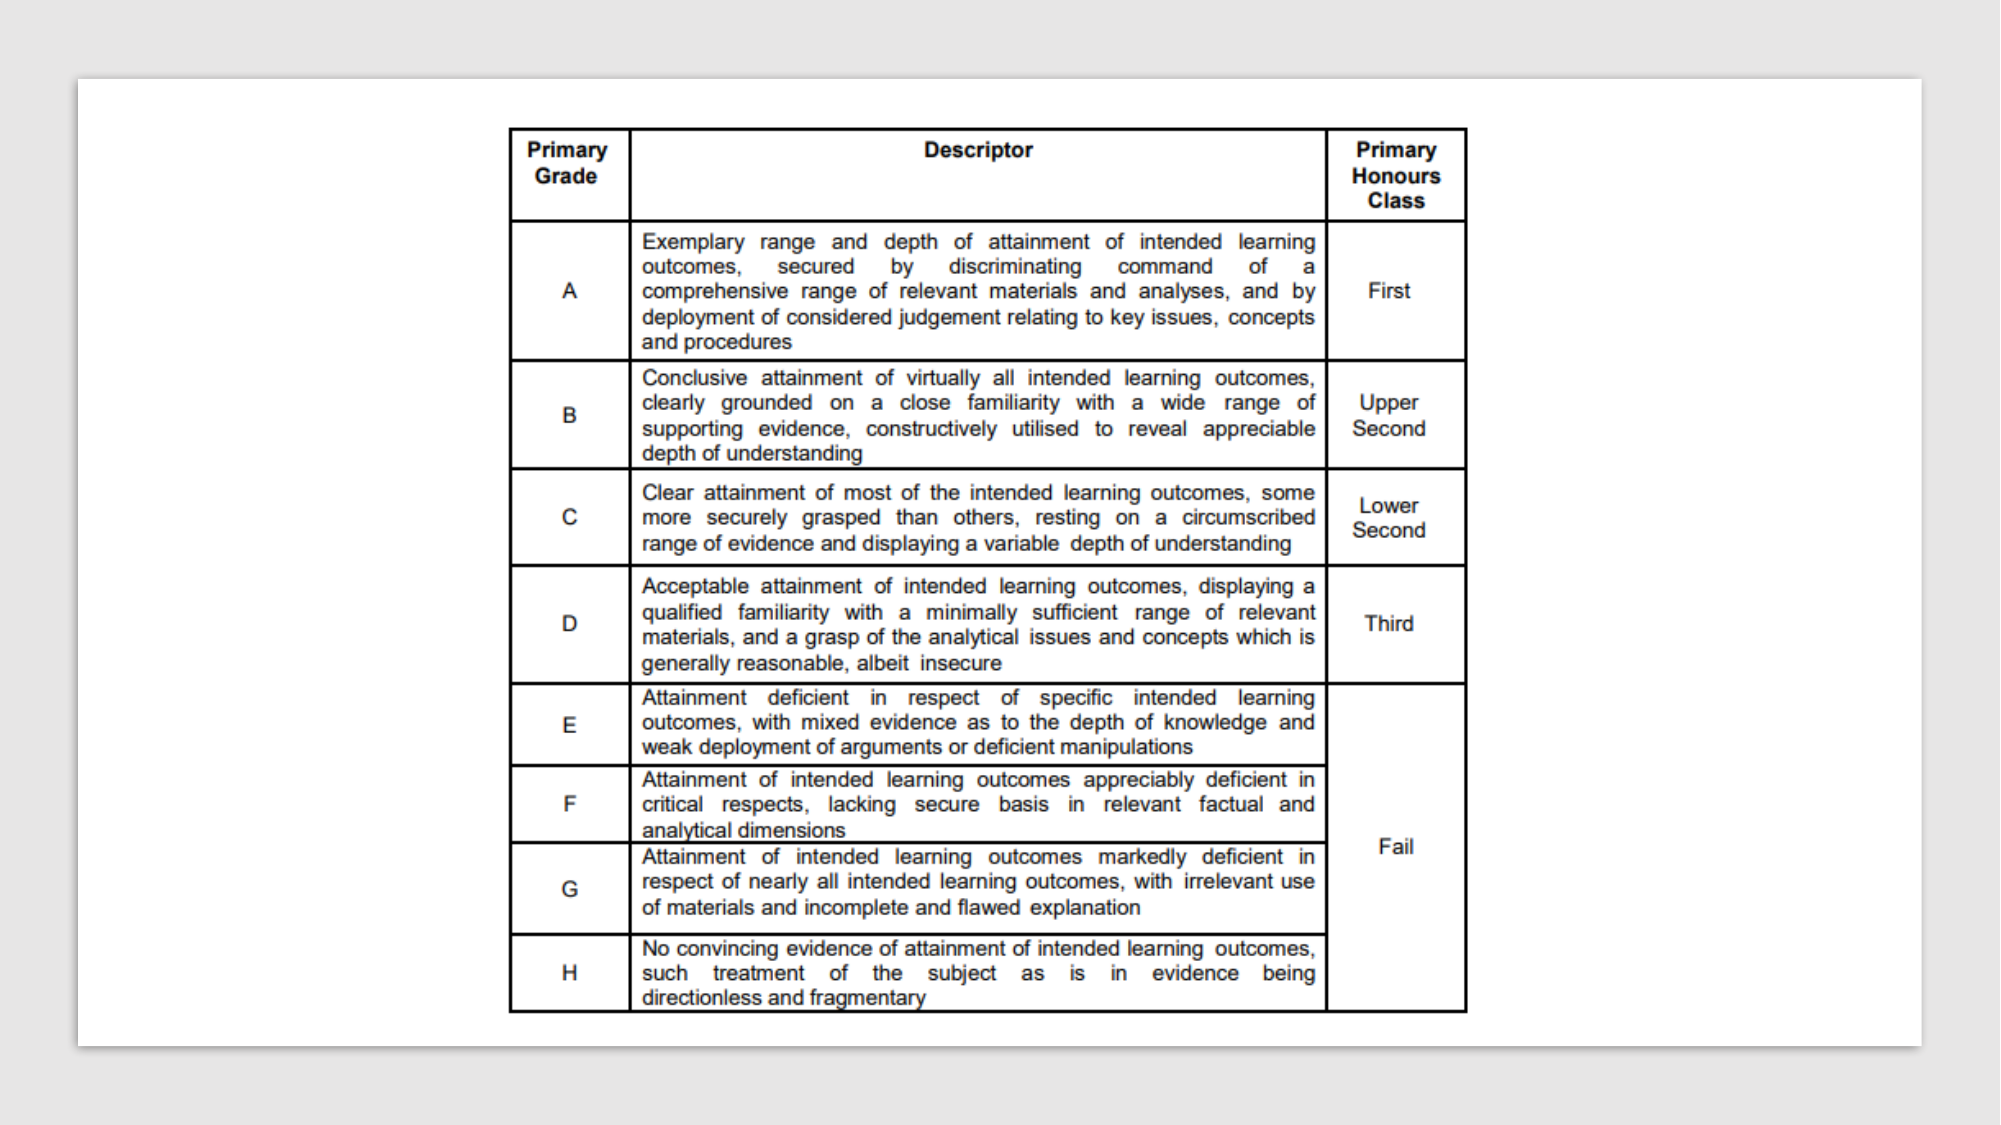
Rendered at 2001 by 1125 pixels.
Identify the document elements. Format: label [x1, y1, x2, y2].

text_box [77, 78, 1923, 1047]
text_box [0, 0, 2000, 1125]
picture [501, 105, 1499, 1020]
